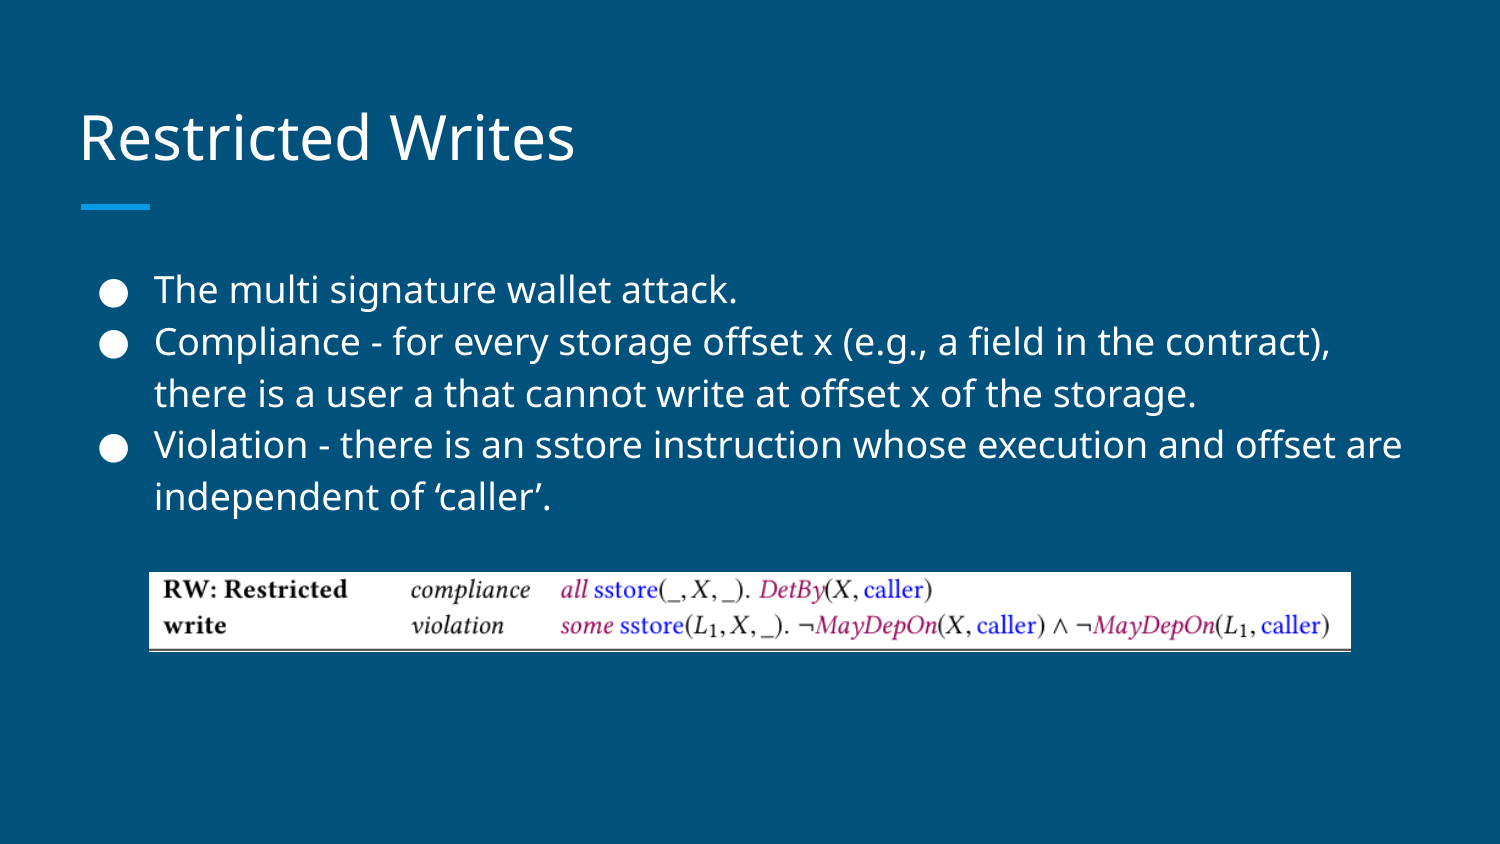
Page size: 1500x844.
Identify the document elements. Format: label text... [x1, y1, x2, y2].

title Restricted Writes [63, 75, 1437, 188]
list The multi signature wallet attack. Compliance - for every storage offset x (e.g., a field in the contract), there is a user a that cannot write at offset x of the storage. Violation - there is an sstore instruction whose execution and offset are independent of ‘caller’. [63, 244, 1437, 750]
picture [150, 573, 1350, 651]
